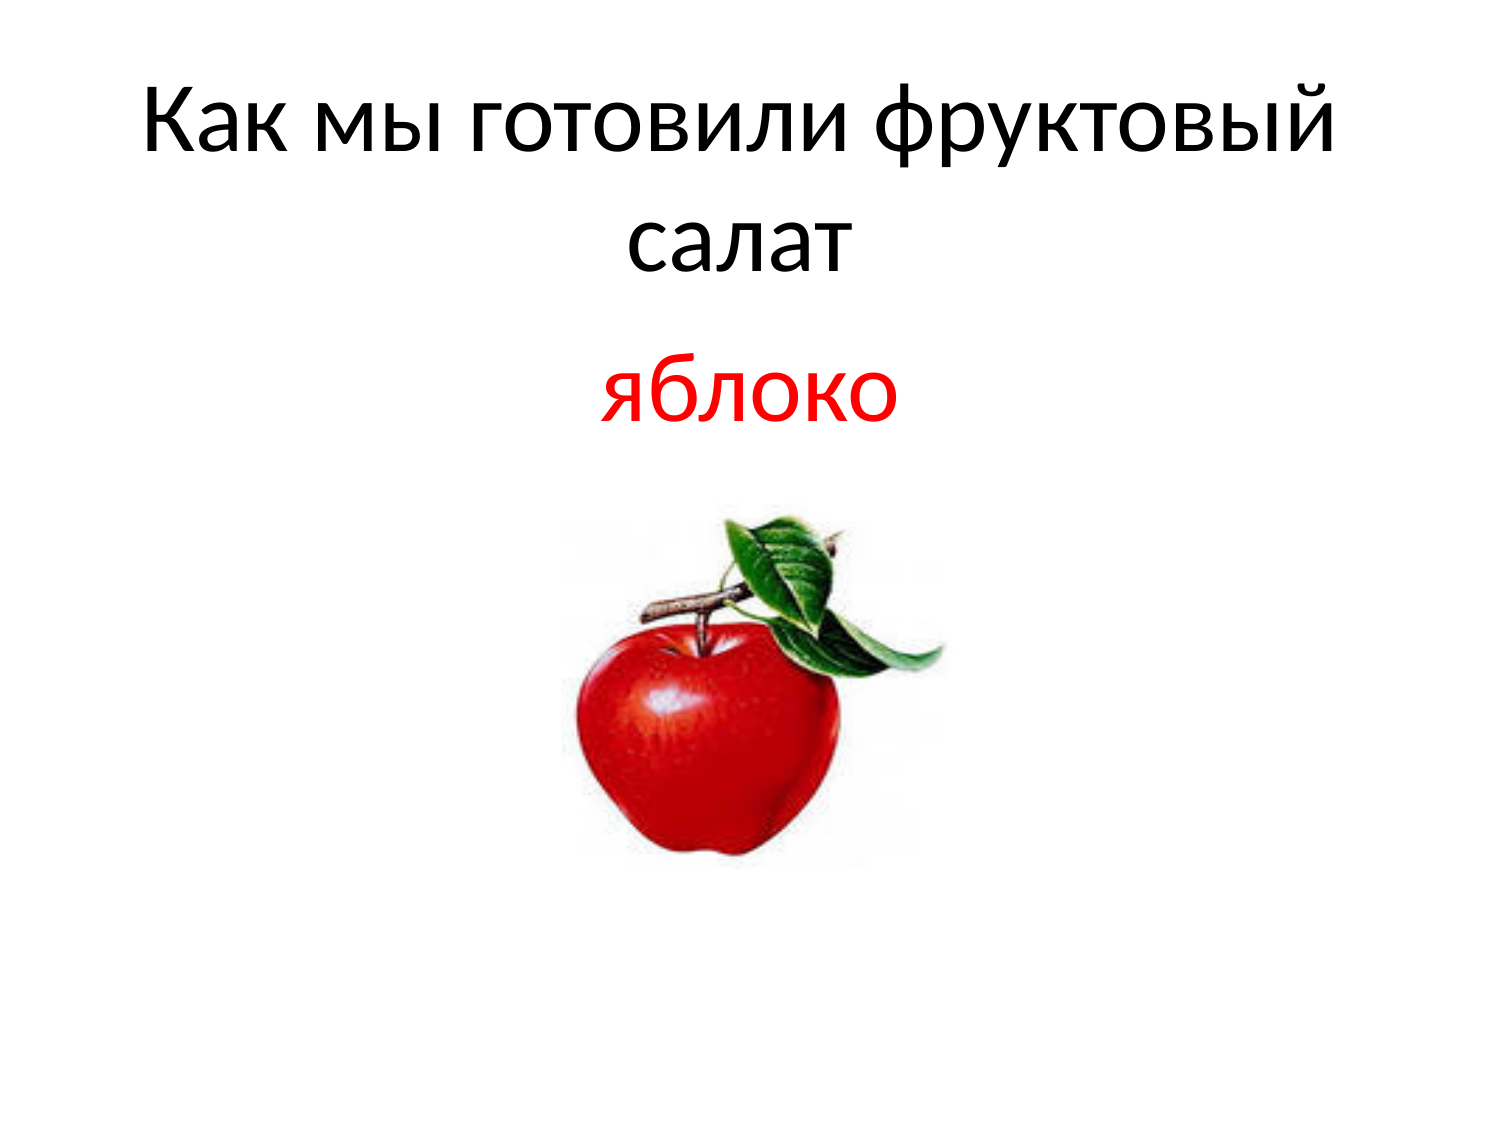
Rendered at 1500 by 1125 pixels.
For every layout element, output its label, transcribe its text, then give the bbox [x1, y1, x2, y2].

picture [560, 503, 955, 869]
list яблоко [75, 314, 1425, 1005]
title Как мы готовили фруктовый салат [64, 78, 1415, 266]
